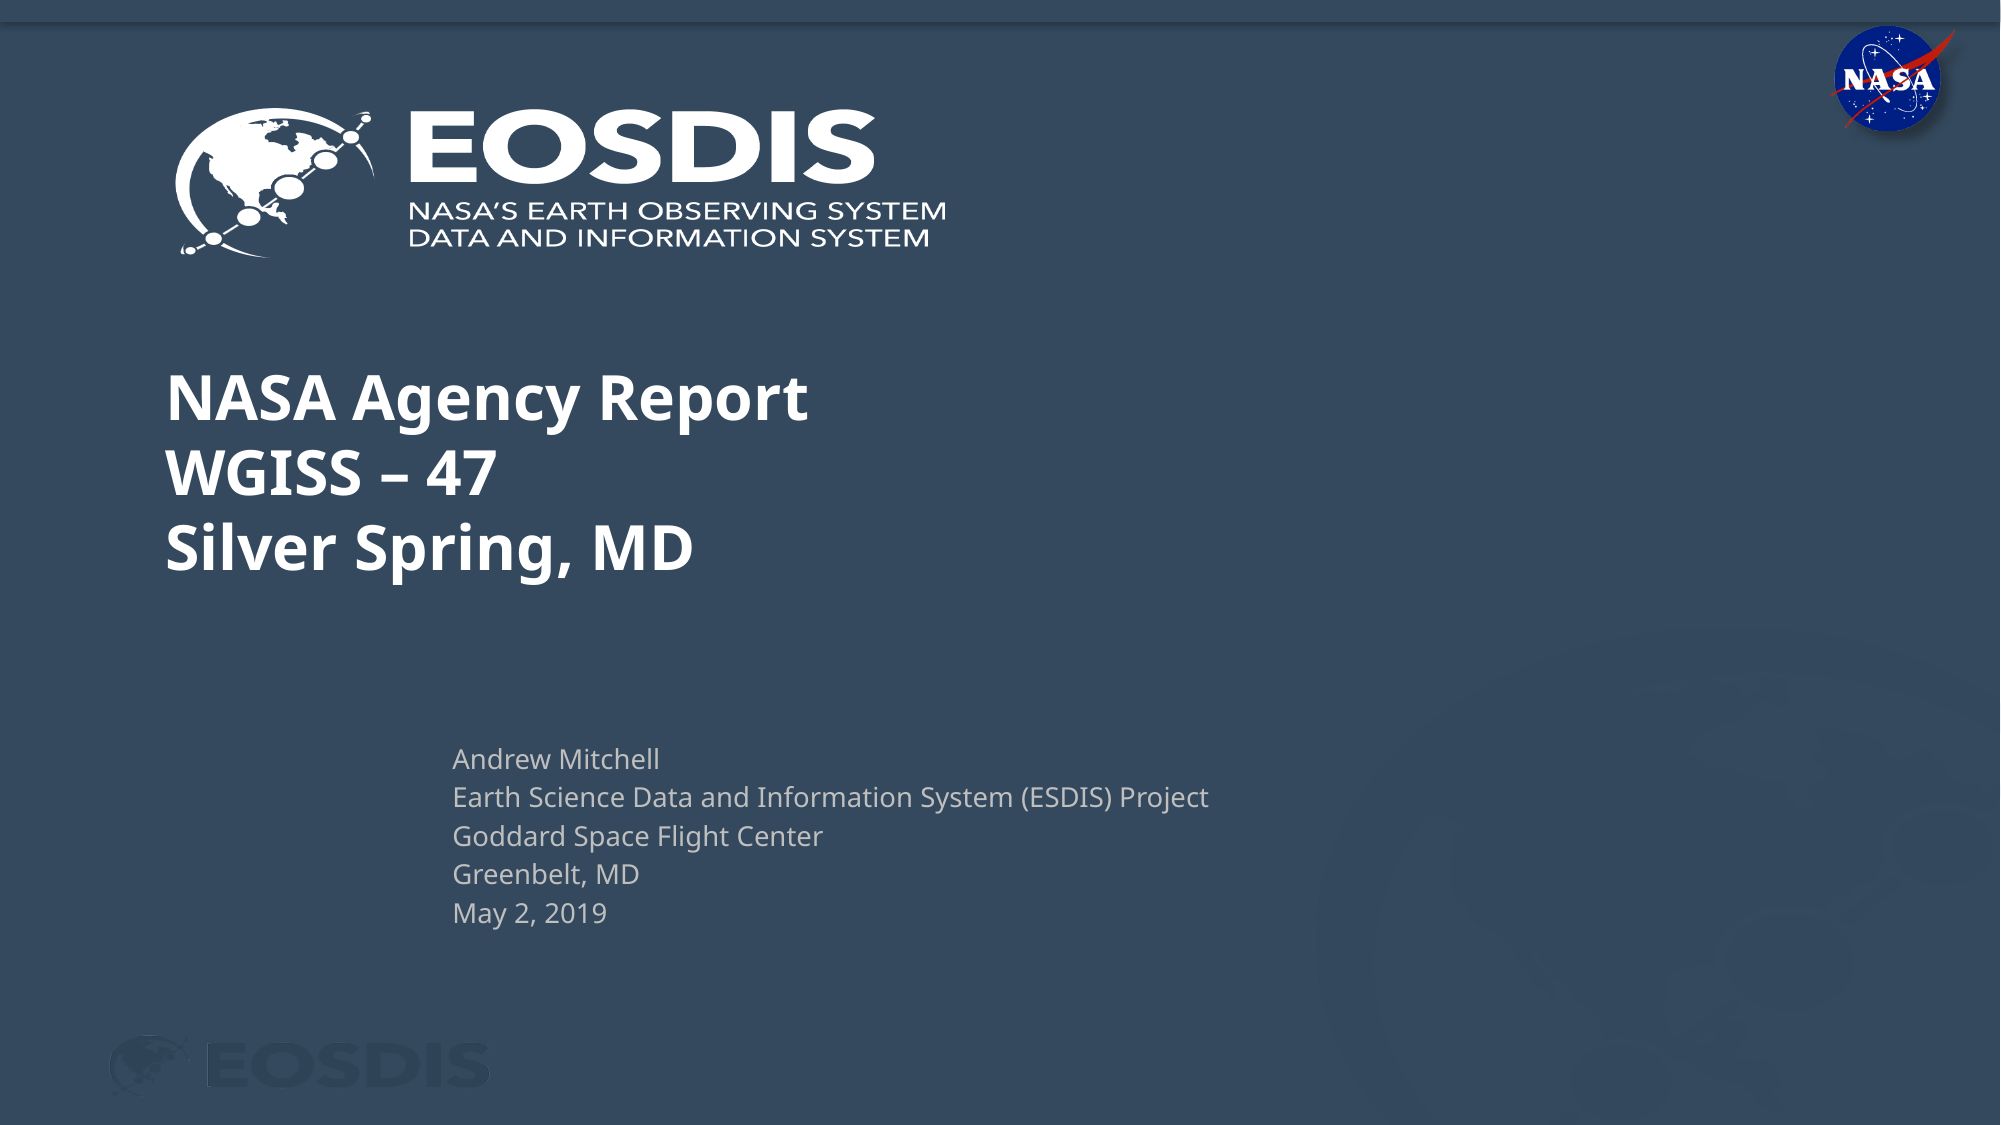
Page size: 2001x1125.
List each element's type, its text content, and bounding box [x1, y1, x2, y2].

picture [1830, 26, 1955, 131]
picture [150, 78, 1145, 290]
title NASA Agency Report WGISS – 47 Silver Spring, MD [150, 349, 1850, 591]
subtitle Andrew Mitchell Earth Science Data and Information System (ESDIS) Project Goddard Space Flight Center Greenbelt, MD May 2, 2019 [437, 734, 1563, 939]
